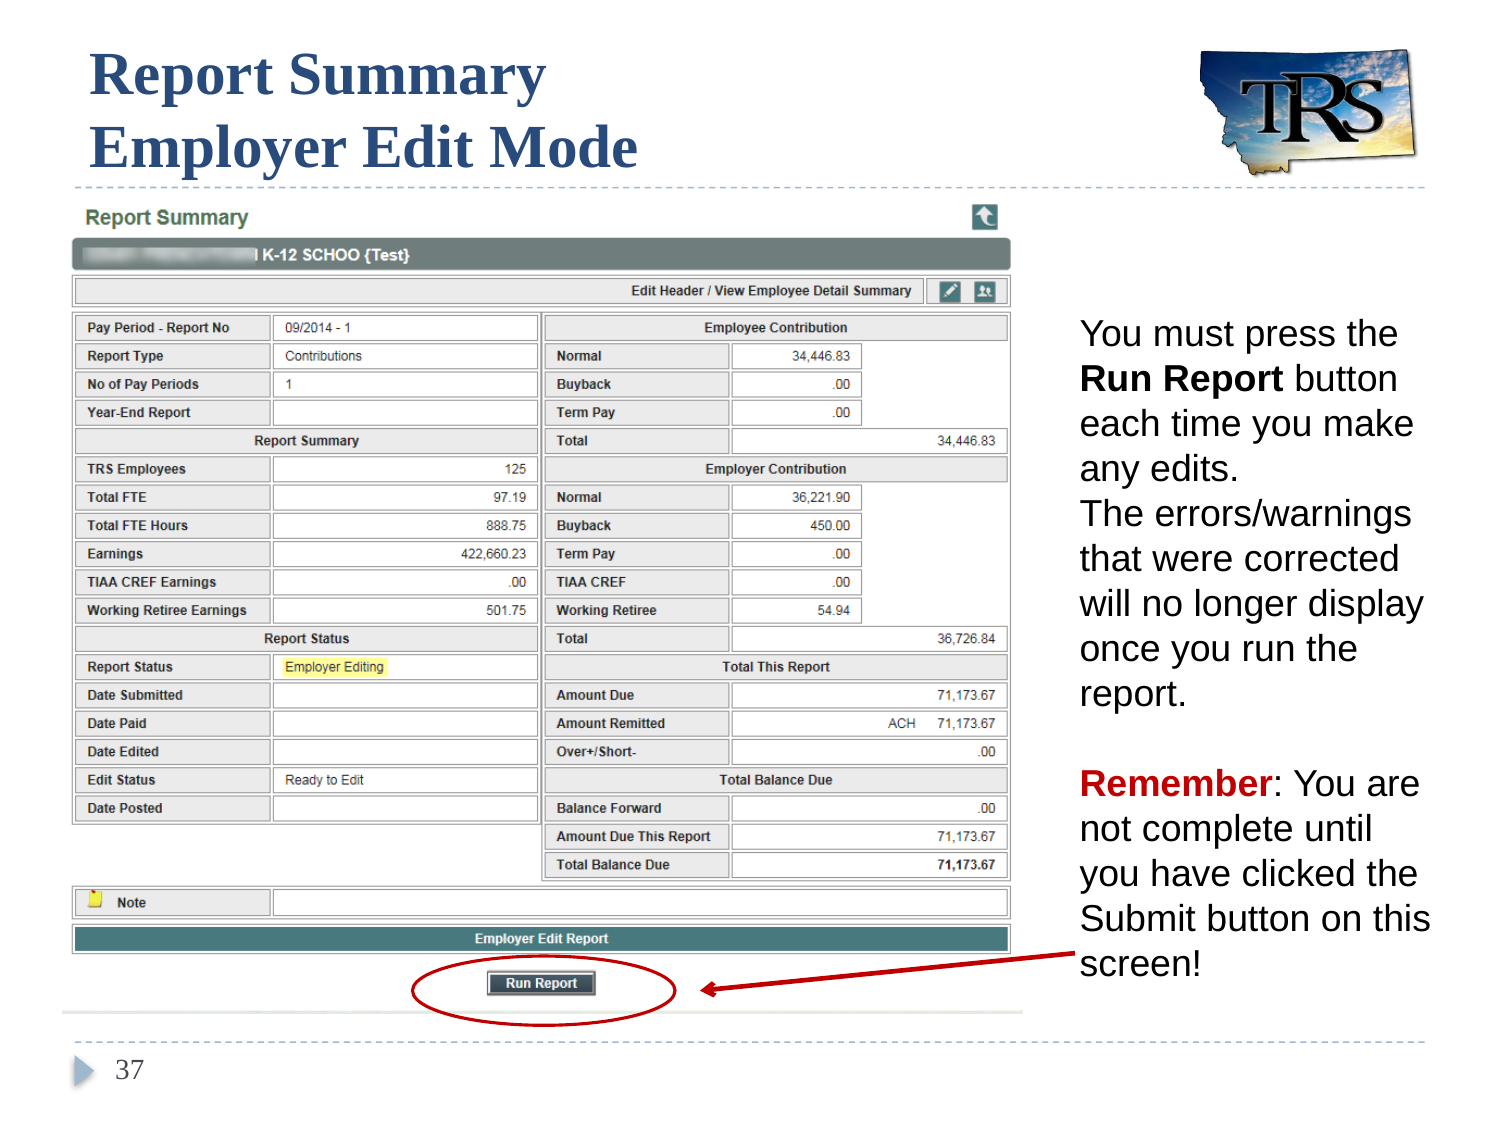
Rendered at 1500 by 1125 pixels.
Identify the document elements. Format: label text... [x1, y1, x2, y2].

picture [1199, 49, 1419, 180]
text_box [699, 952, 1076, 991]
text_box You must press the Run Report button each time you make any edits. The errors/warnings that were corrected will no longer display once you run the report. Remember: You are not complete until you have clicked the Submit button on this screen! [1064, 301, 1453, 992]
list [62, 203, 1023, 1014]
title Report Summary Employer Edit Mode [75, 24, 1425, 188]
slide_number 37 [100, 1042, 426, 1103]
